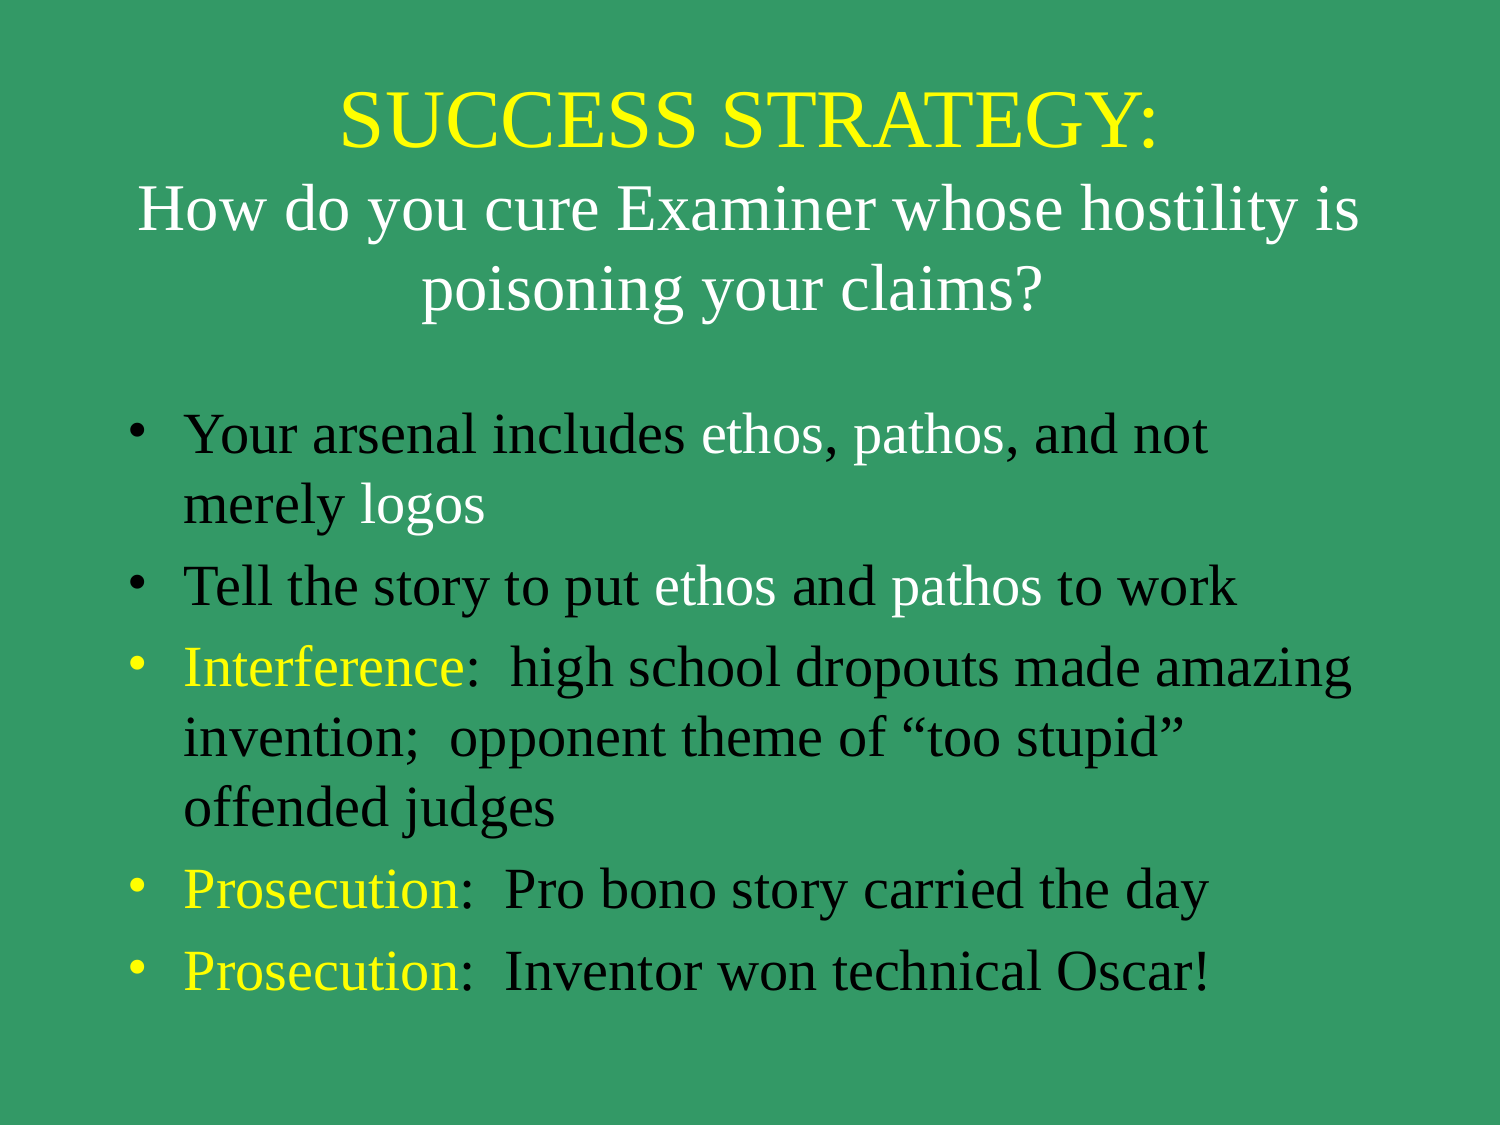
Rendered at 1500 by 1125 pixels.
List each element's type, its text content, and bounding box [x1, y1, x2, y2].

list Your arsenal includes ethos, pathos, and not merely logos Tell the story to put ethos and pathos to work Interference: high school dropouts made amazing invention; opponent theme of “too stupid” offended judges Prosecution: Pro bono story carried the day Prosecution: Inventor won technical Oscar! [112, 387, 1388, 1063]
title SUCCESS STRATEGY: How do you cure Examiner whose hostility is poisoning your claims? [112, 62, 1388, 325]
